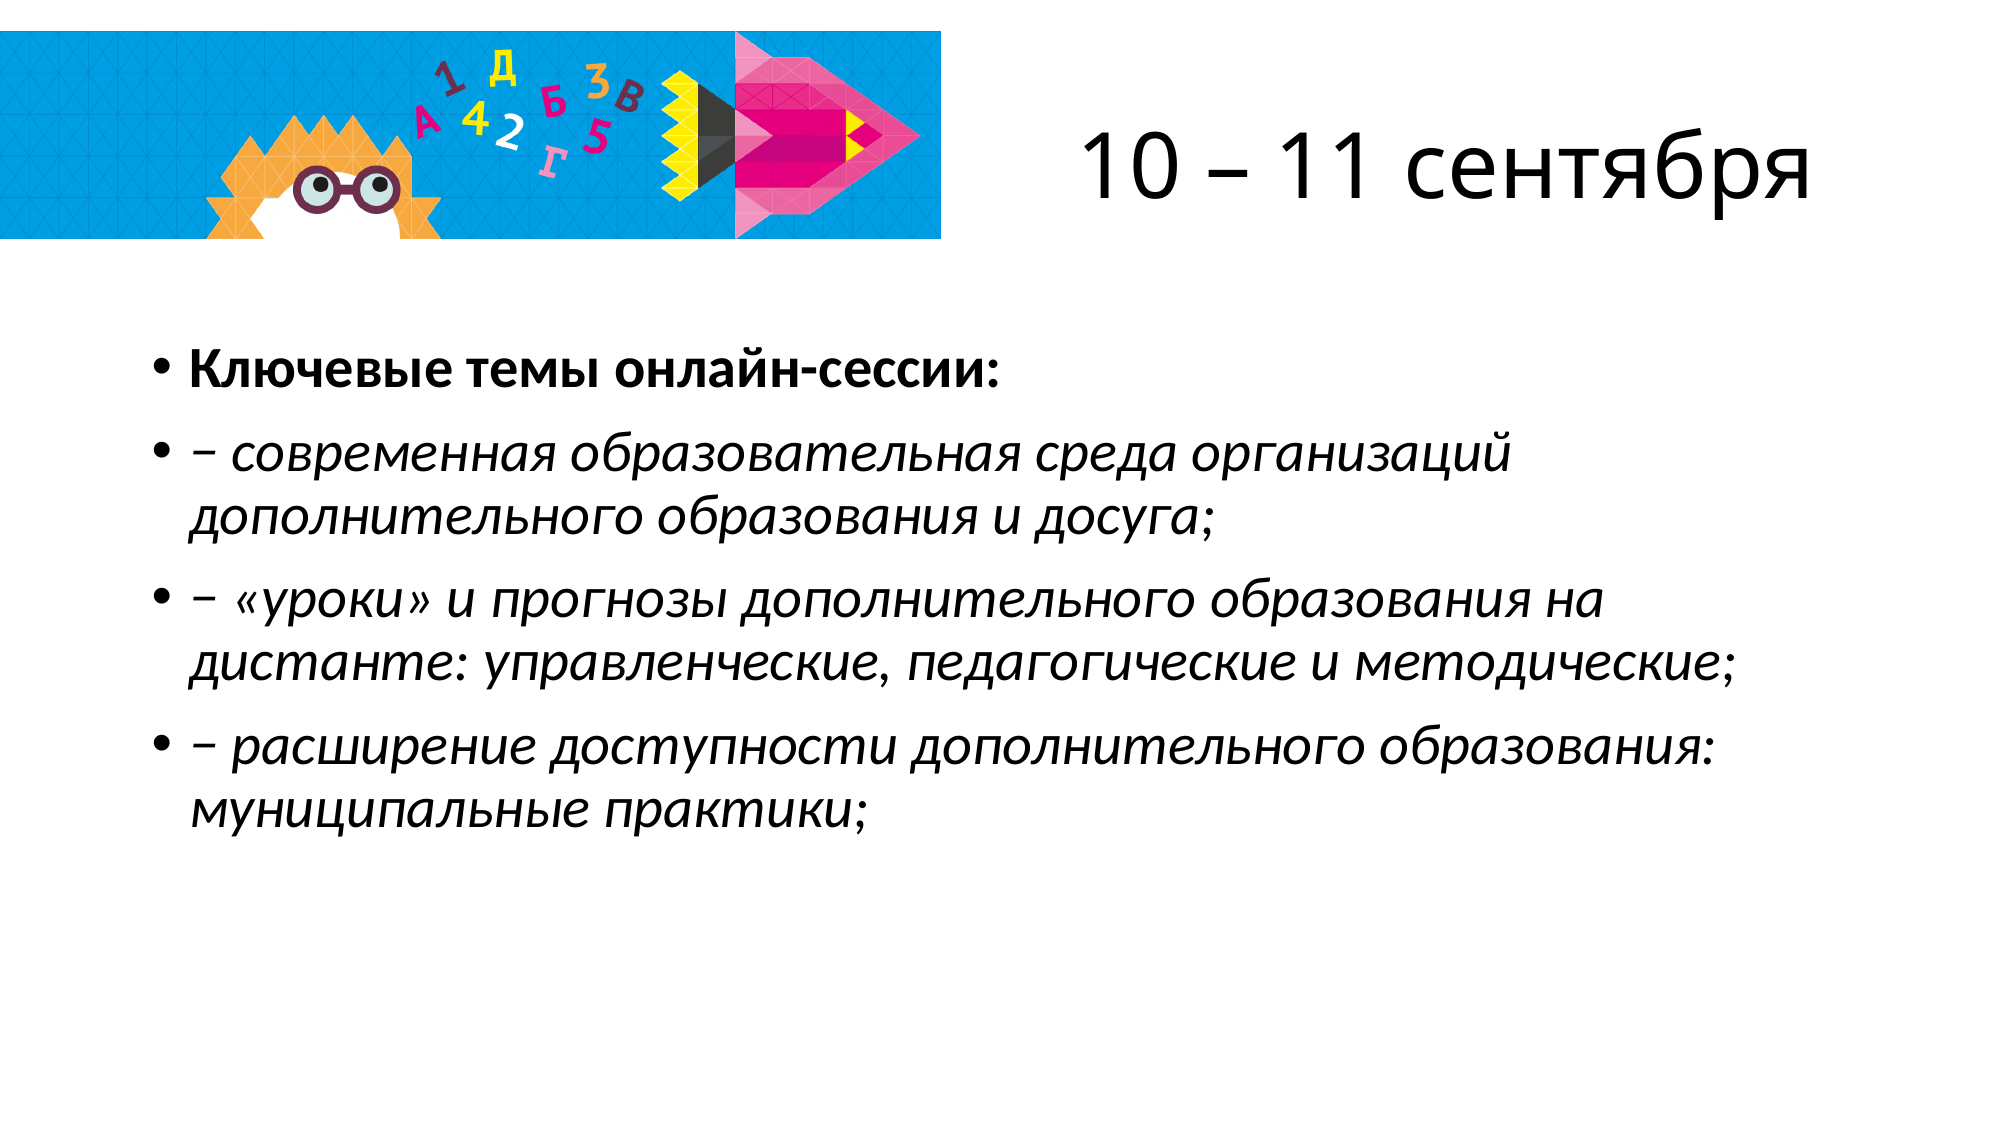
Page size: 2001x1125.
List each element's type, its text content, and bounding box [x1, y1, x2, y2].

picture [542, 85, 565, 117]
picture [490, 50, 515, 86]
picture [584, 119, 610, 153]
picture [463, 102, 488, 134]
list Ключевые темы онлайн-сессии: − современная образовательная среда организаций дополнительного образования и досуга; − «уроки» и прогнозы дополнительного образования на дистанте: управленческие, педагогические и методические; − расширение доступности дополнительного образования: муниципальные практики; [136, 329, 1862, 1044]
picture [497, 114, 523, 149]
picture [663, 33, 919, 239]
picture [539, 146, 567, 177]
title 10 – 11 сентября [1061, 59, 1863, 278]
picture [616, 80, 643, 111]
picture [436, 62, 464, 96]
picture [208, 116, 440, 239]
picture [587, 64, 608, 98]
picture [417, 106, 440, 138]
